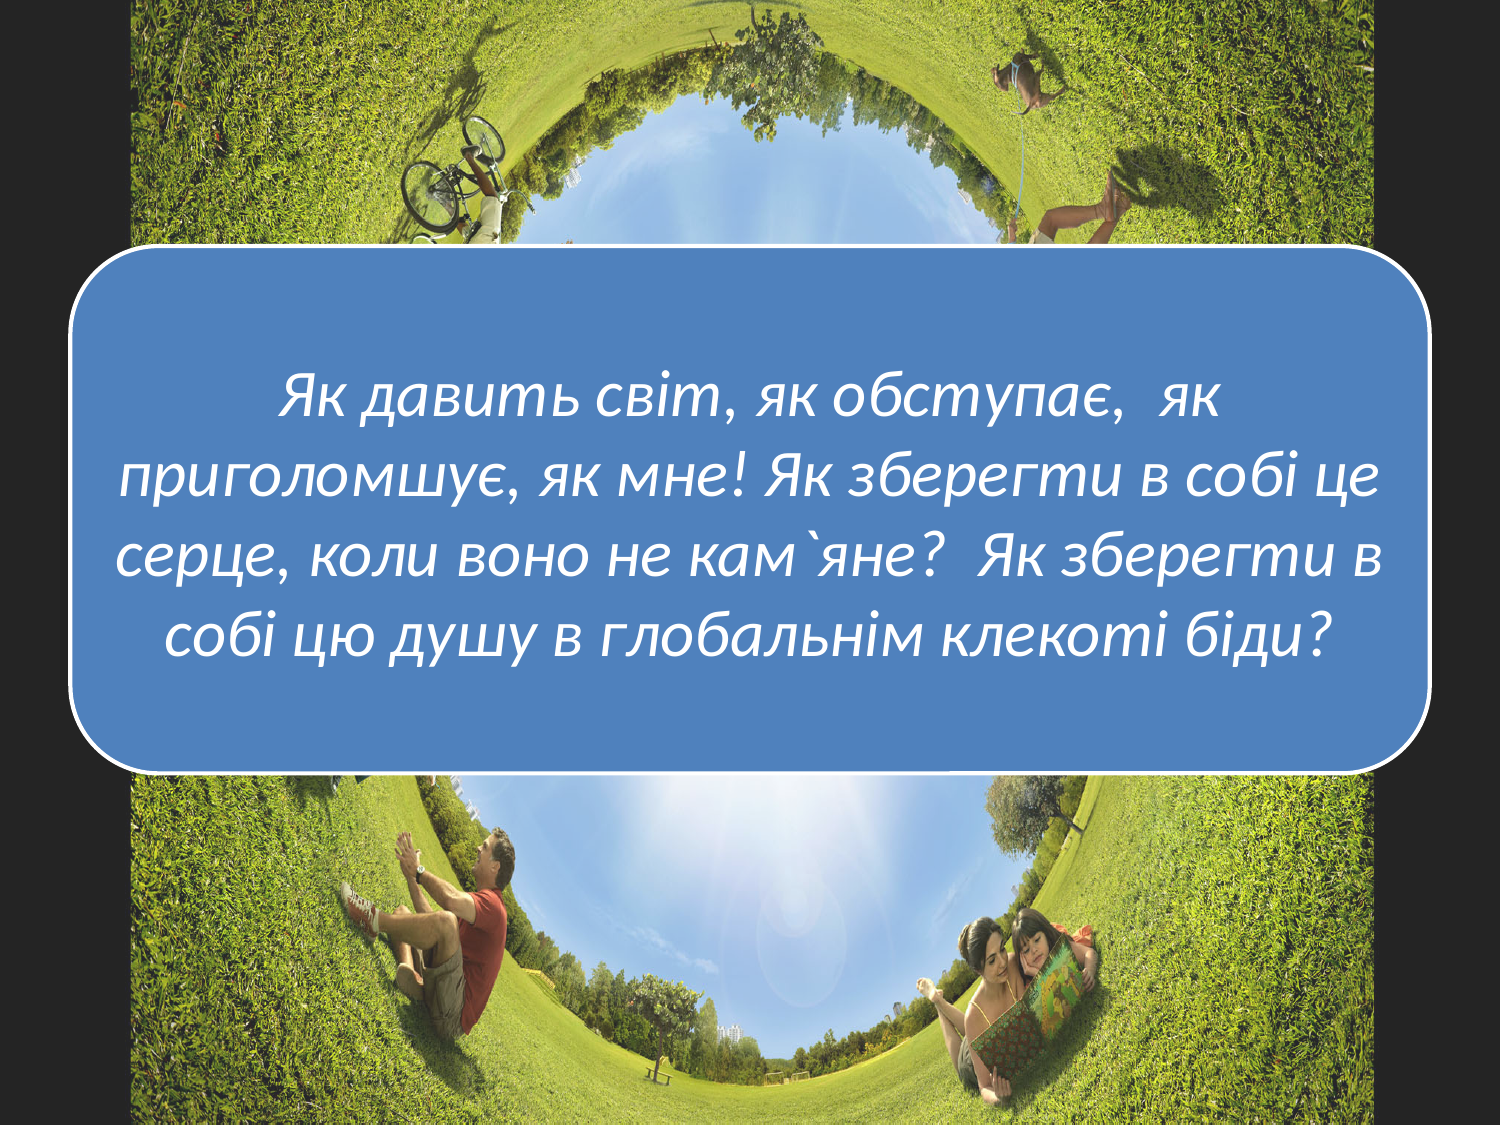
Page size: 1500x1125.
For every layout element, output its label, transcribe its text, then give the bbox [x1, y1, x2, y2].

text_box Як давить світ, як обступає, як приголомшує, як мне! Як зберегти в собі це серце, коли воно не кам`яне? Як зберегти в собі цю душу в глобальнім клекоті біди? [68, 243, 1432, 776]
